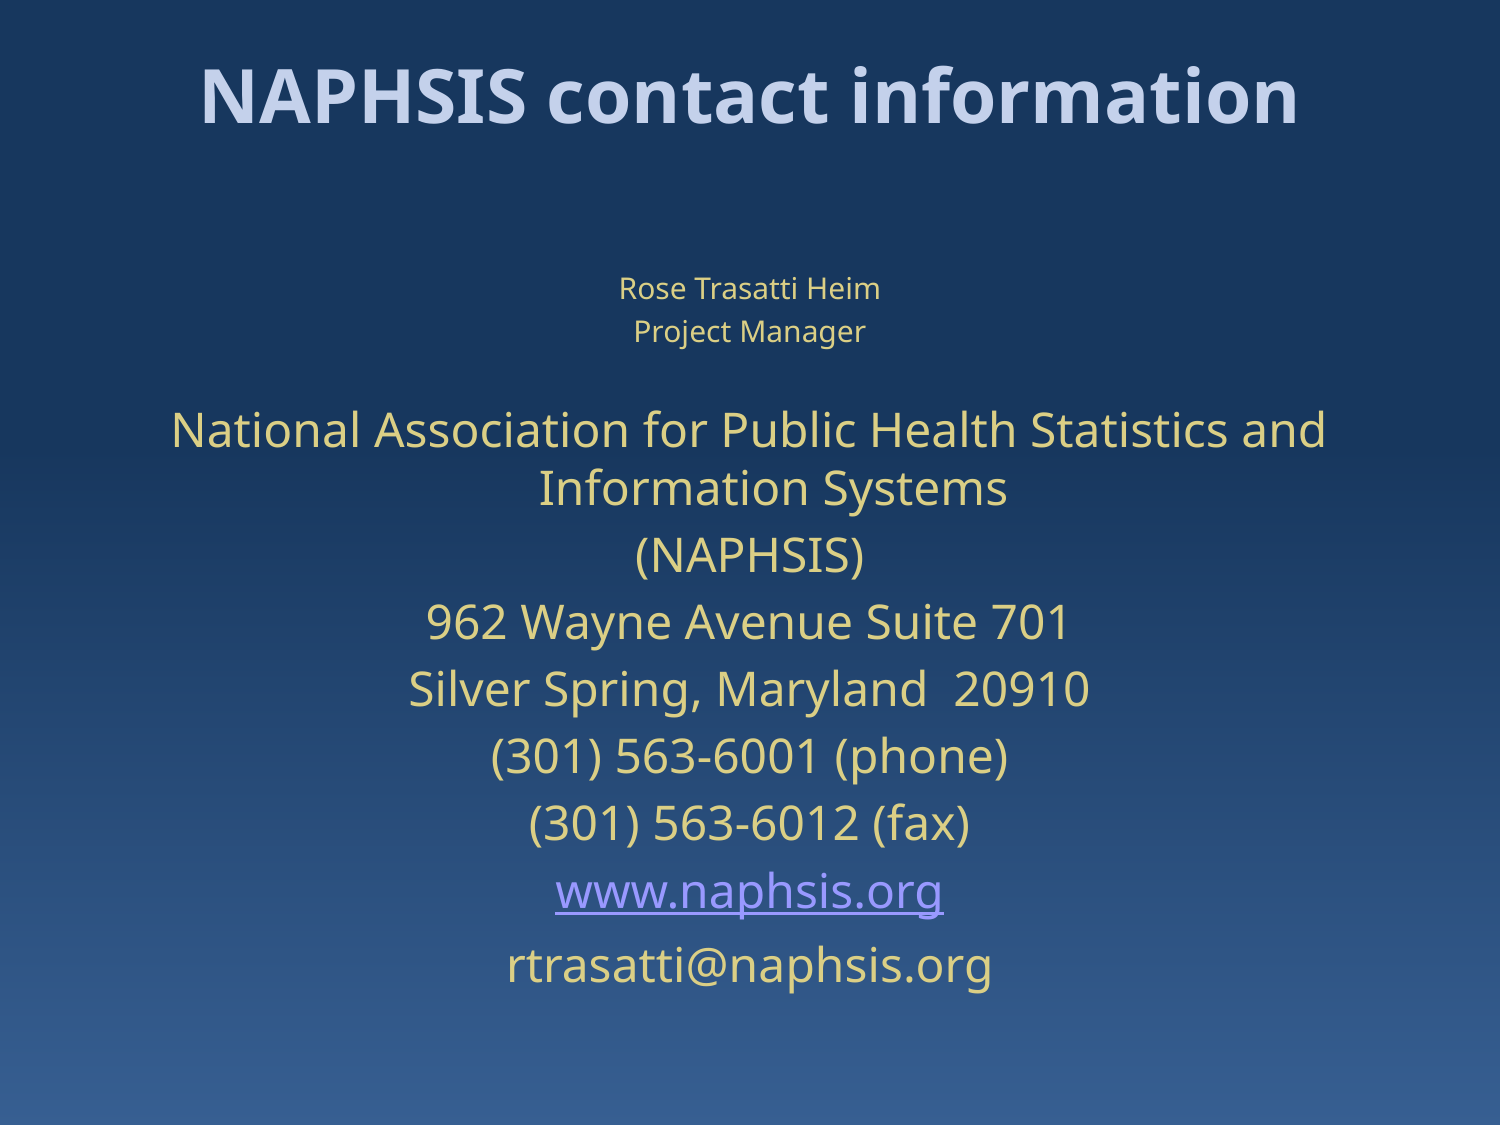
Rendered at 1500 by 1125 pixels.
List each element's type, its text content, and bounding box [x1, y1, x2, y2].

list Rose Trasatti Heim Project Manager National Association for Public Health Statistics and Information Systems (NAPHSIS) 962 Wayne Avenue Suite 701 Silver Spring, Maryland 20910 (301) 563-6001 (phone) (301) 563-6012 (fax) www.naphsis.org rtrasatti@naphsis.org [75, 262, 1425, 1005]
title NAPHSIS contact information [75, 0, 1425, 188]
